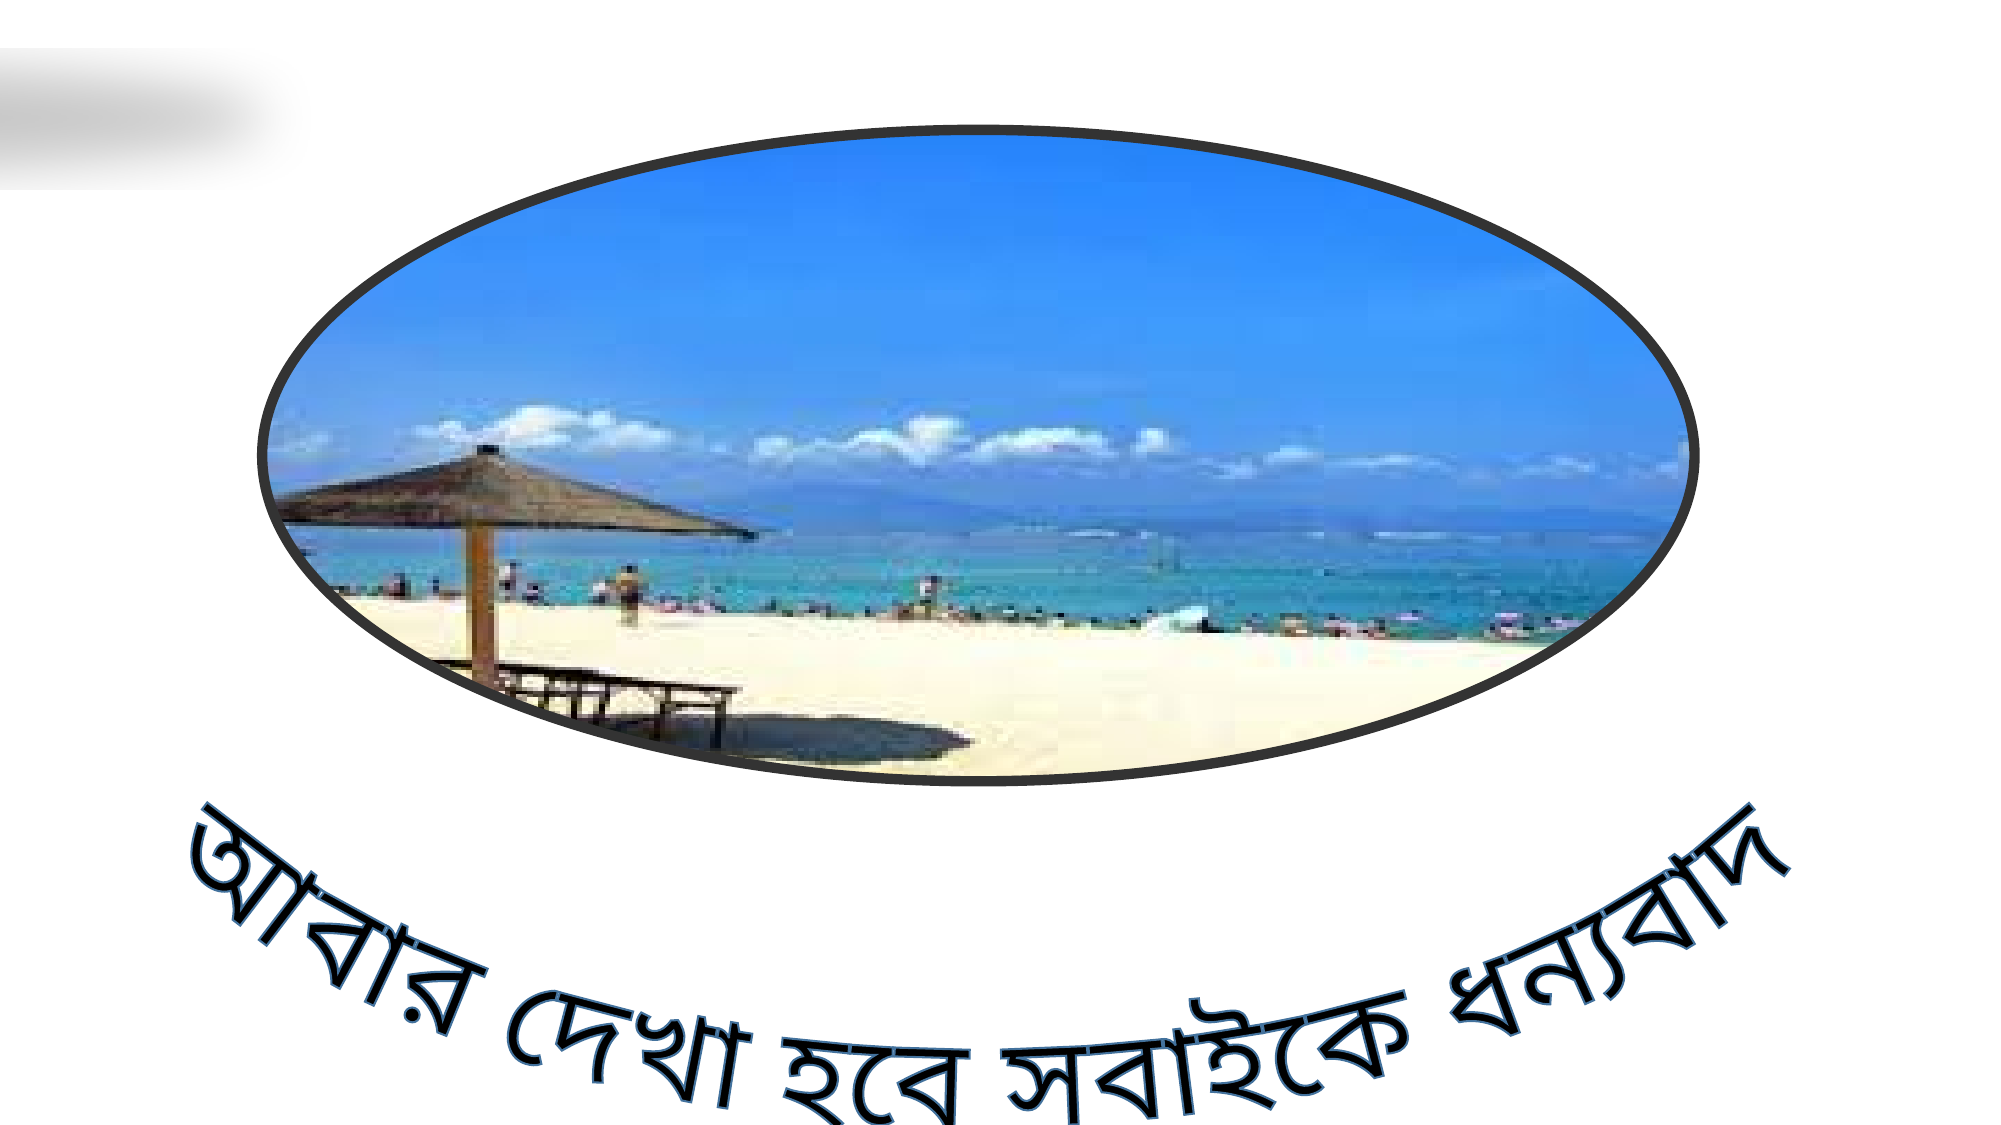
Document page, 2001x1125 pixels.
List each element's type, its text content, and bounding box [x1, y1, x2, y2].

text_box আবার দেখা হবে সবাইকে ধন্যবাদ [999, 989, 1409, 1125]
text_box আবার দেখা হবে সবাইকে ধন্যবাদ [1449, 801, 1792, 1037]
text_box আবার দেখা হবে সবাইকে ধন্যবাদ [635, 1011, 754, 1110]
text_box আবার দেখা হবে সবাইকে ধন্যবাদ [506, 989, 635, 1084]
text_box আবার দেখা হবে সবাইকে ধন্যবাদ [780, 1036, 971, 1125]
picture [262, 129, 1695, 782]
text_box আবার দেখা হবে সবাইকে ধন্যবাদ [190, 800, 490, 1038]
